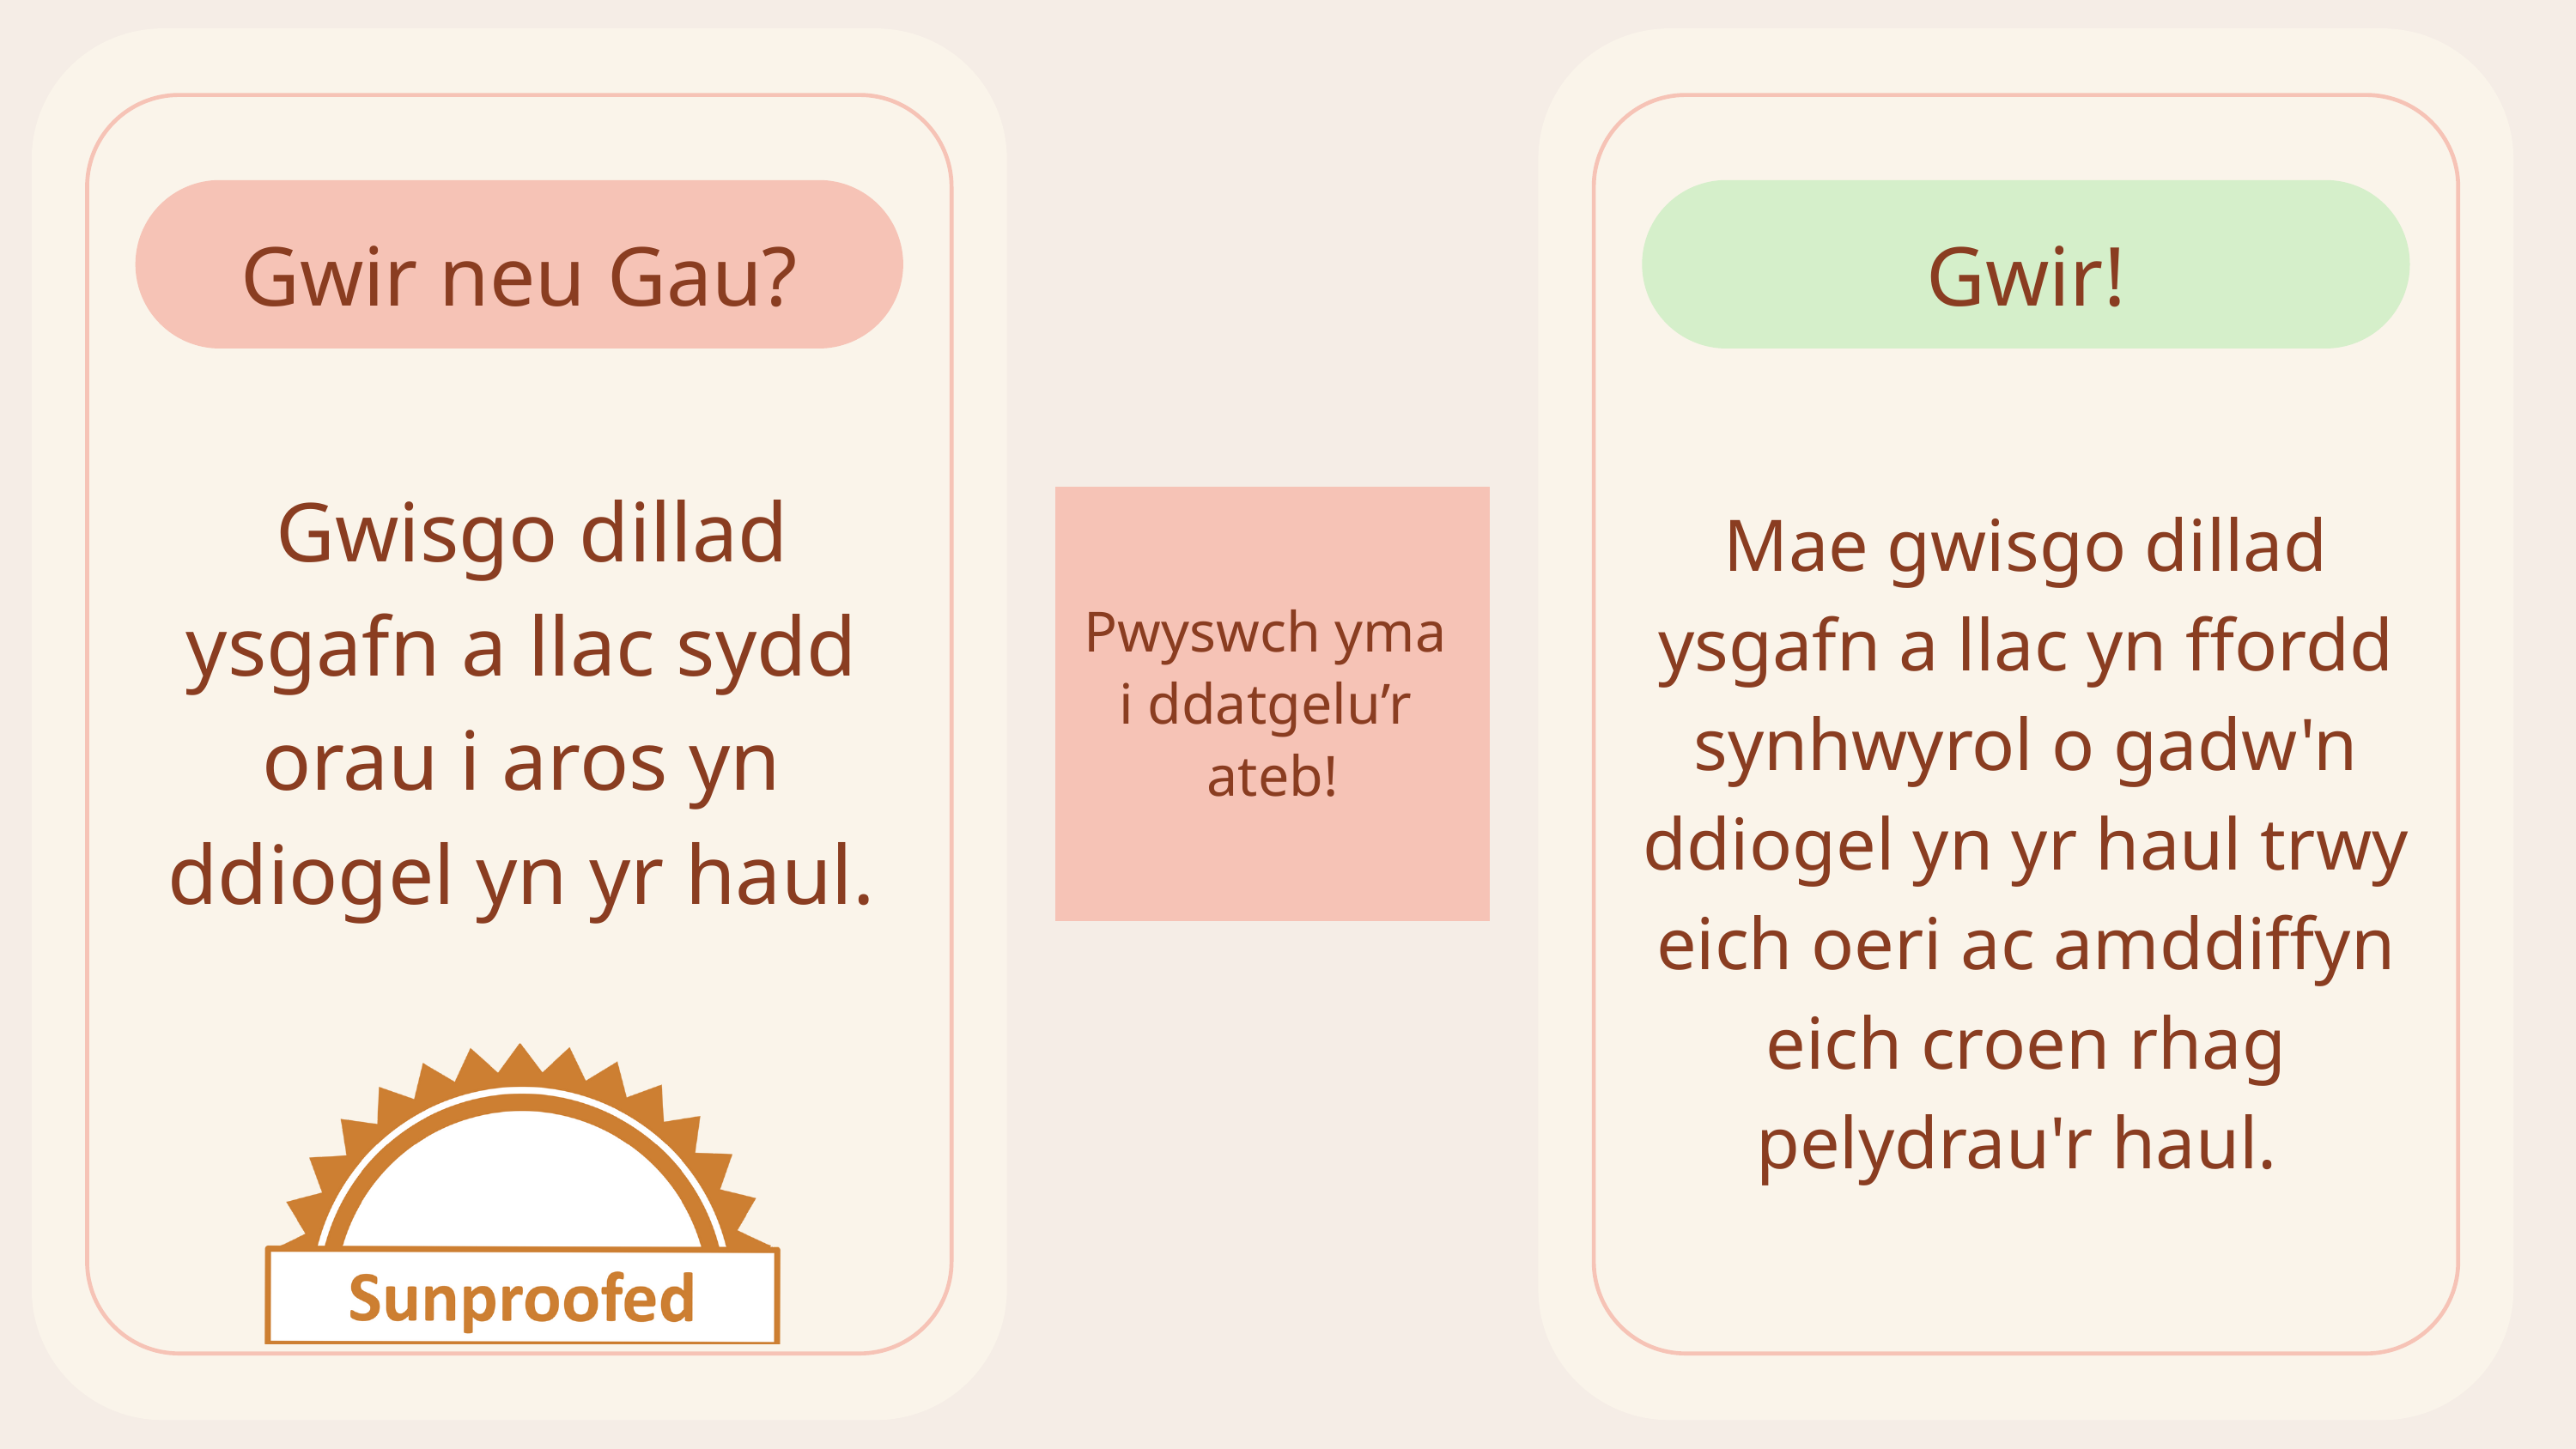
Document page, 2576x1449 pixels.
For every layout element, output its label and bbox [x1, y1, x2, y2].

text_box [1538, 27, 2514, 1421]
text_box [1054, 486, 1491, 922]
text_box [31, 27, 1007, 1421]
